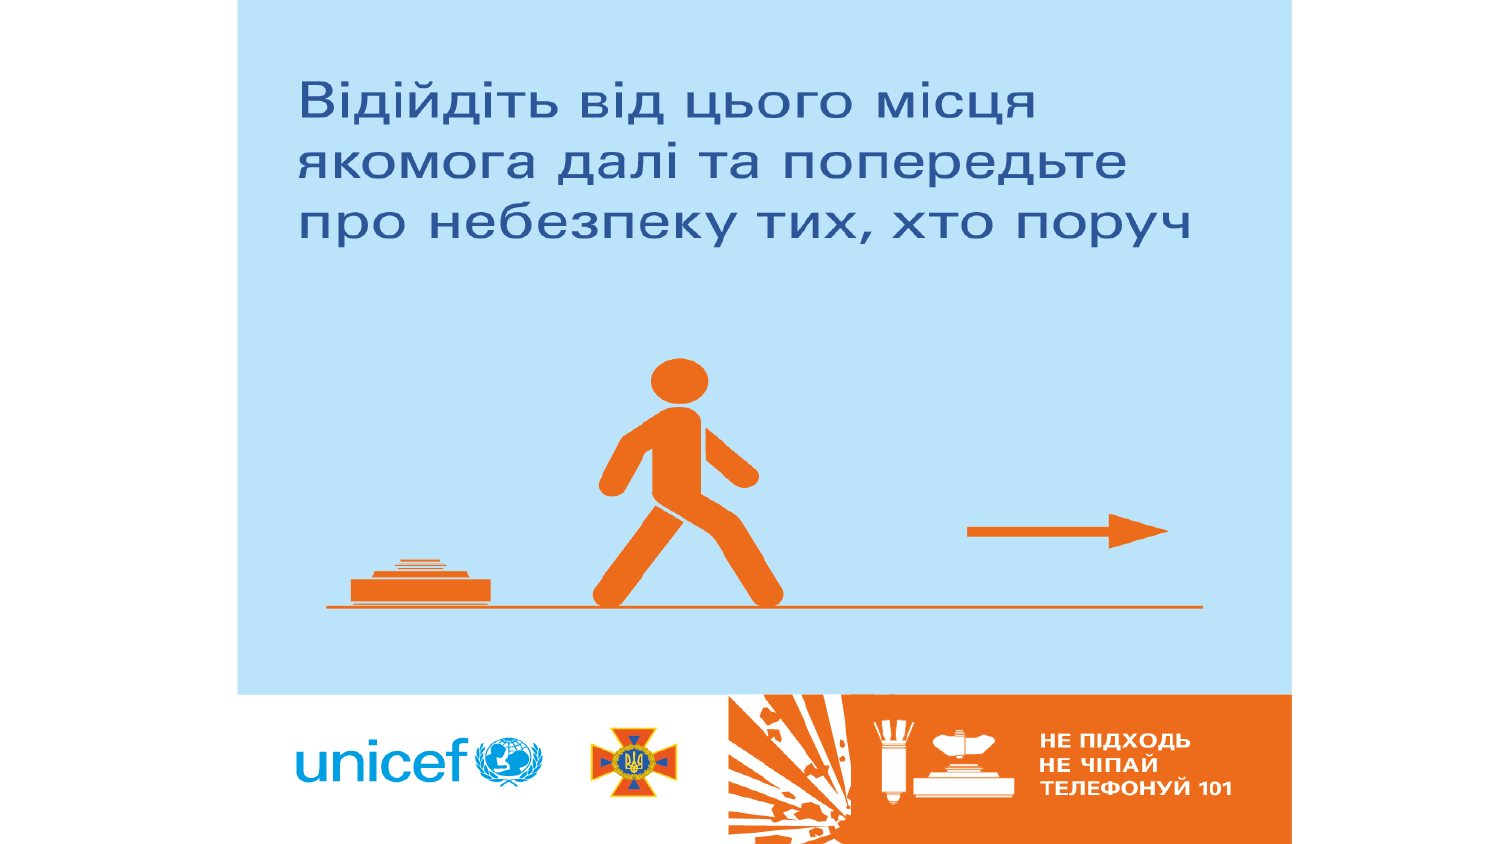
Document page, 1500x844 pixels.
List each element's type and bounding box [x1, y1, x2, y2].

picture [237, 0, 1292, 844]
